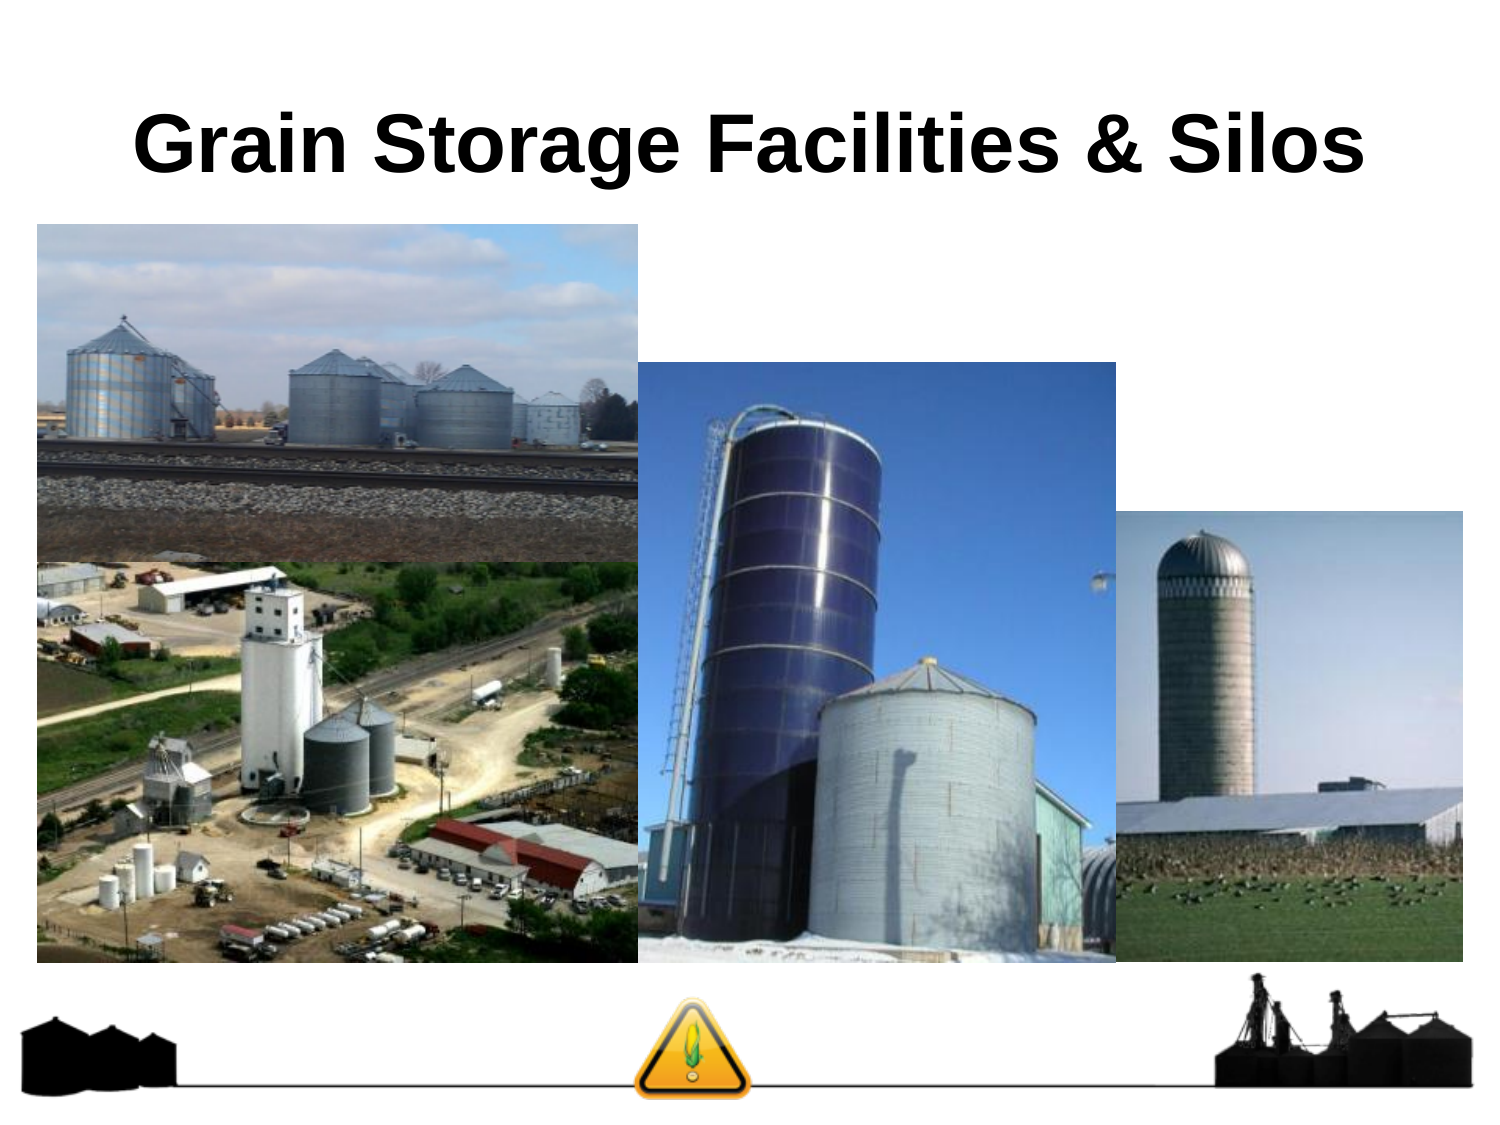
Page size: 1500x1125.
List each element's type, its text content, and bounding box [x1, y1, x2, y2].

picture [0, 224, 1500, 1125]
title Grain Storage Facilities & Silos [75, 45, 1425, 233]
